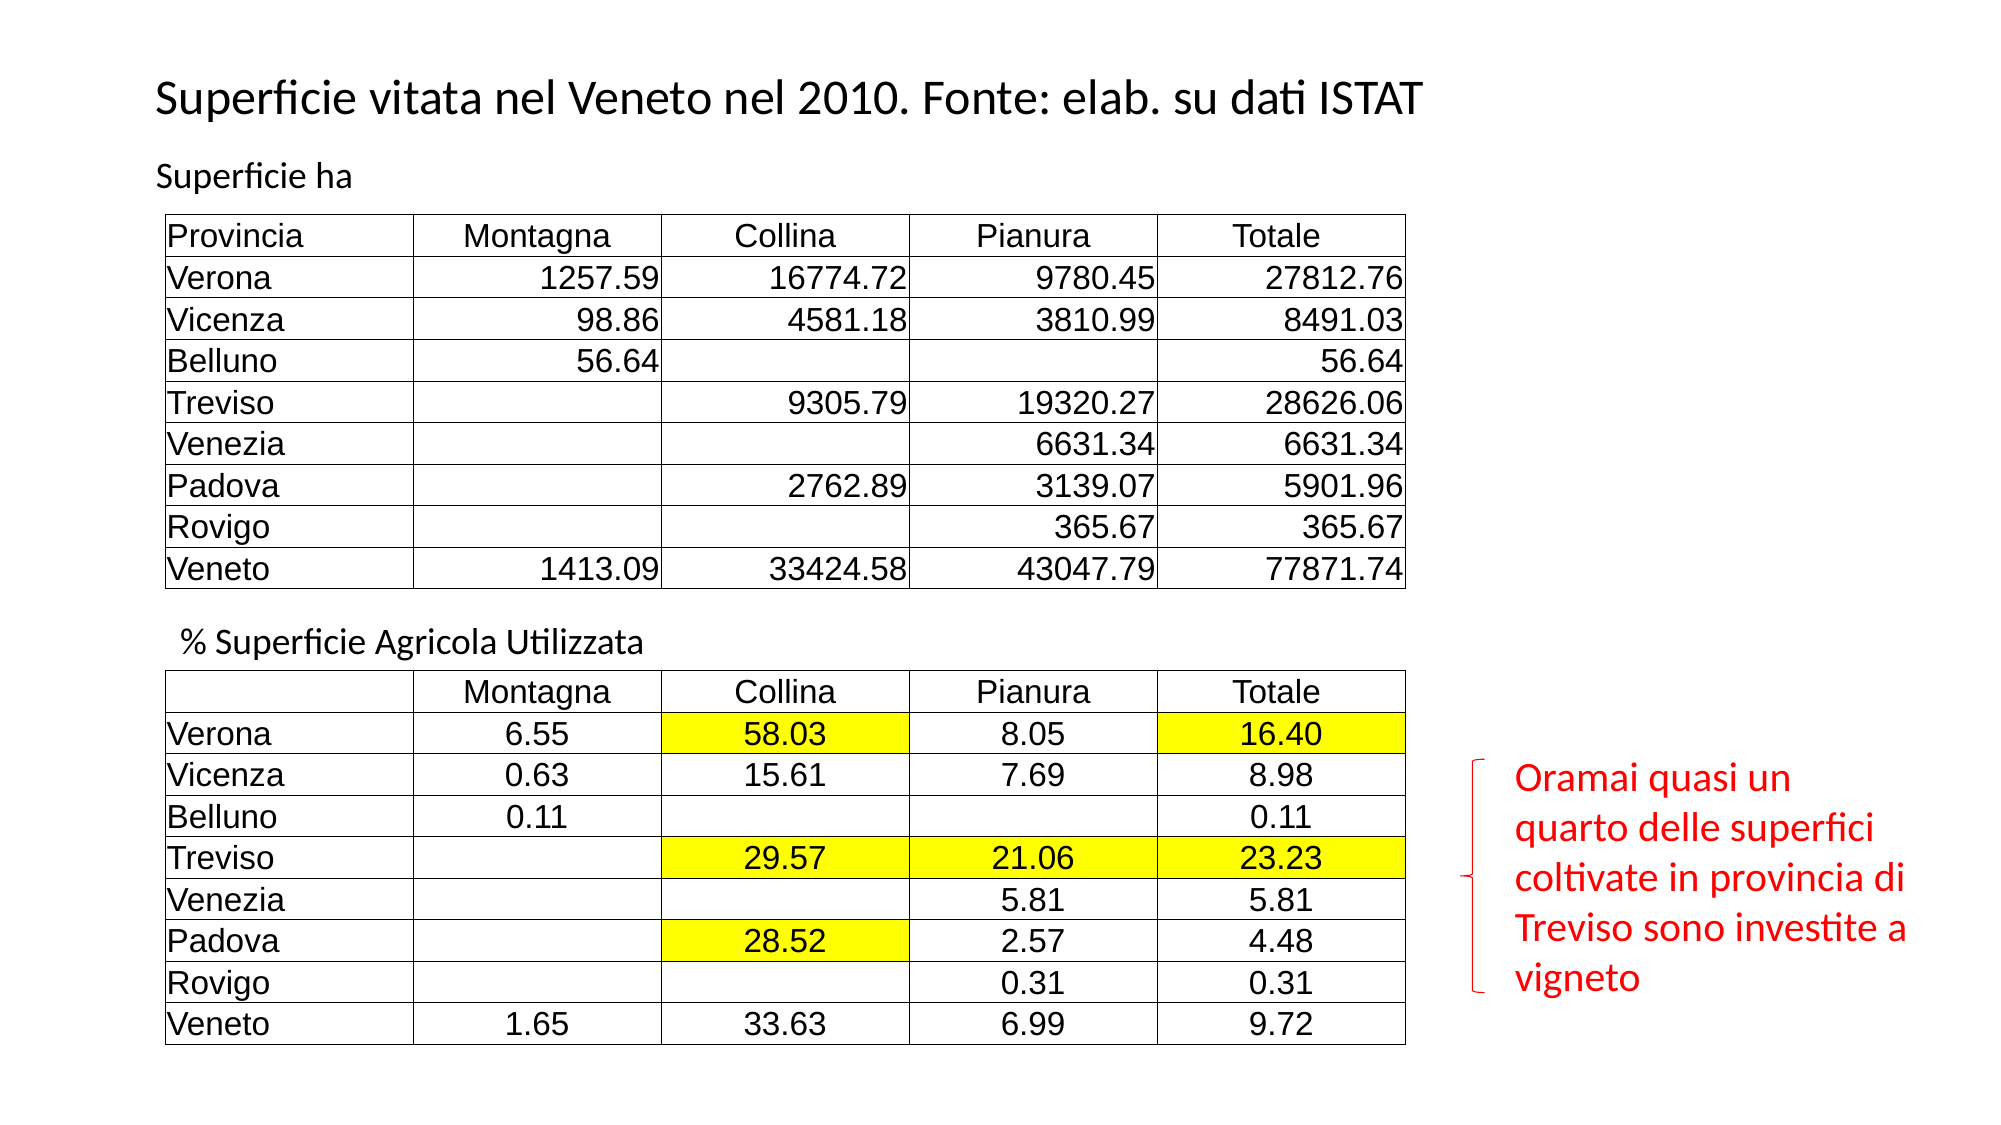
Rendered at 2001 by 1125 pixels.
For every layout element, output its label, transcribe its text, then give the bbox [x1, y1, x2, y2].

table_cell 21.06 [910, 837, 1157, 878]
table_header Montagna [414, 671, 661, 712]
table_cell Veneto [166, 548, 413, 588]
table_cell 4.48 [1158, 920, 1405, 961]
table_cell 6631.34 [1158, 423, 1405, 464]
table_cell 27812.76 [1158, 257, 1405, 297]
table_cell 19320.27 [910, 382, 1157, 422]
table_cell [662, 423, 909, 464]
table_header Totale [1158, 671, 1405, 712]
table_cell 5901.96 [1158, 465, 1405, 505]
table_header Provincia [166, 215, 413, 256]
table_cell Padova [166, 465, 413, 505]
table_header Pianura [910, 671, 1157, 712]
text_box Oramai quasi un quarto delle superfici coltivate in provincia di Treviso sono investite a vigneto [1499, 742, 1928, 1007]
table_cell [414, 506, 661, 547]
table_cell 33424.58 [662, 548, 909, 588]
table_cell 2762.89 [662, 465, 909, 505]
table_cell 56.64 [1158, 340, 1405, 381]
table_cell 43047.79 [910, 548, 1157, 588]
table_cell 365.67 [1158, 506, 1405, 547]
table_cell [662, 796, 909, 836]
table_cell 28626.06 [1158, 382, 1405, 422]
table_cell [910, 340, 1157, 381]
table_cell 0.11 [1158, 796, 1405, 836]
table_cell 5.81 [1158, 879, 1405, 919]
table_cell [414, 962, 661, 1002]
table_cell 365.67 [910, 506, 1157, 547]
text_box Superficie ha [141, 143, 1044, 204]
table_cell 77871.74 [1158, 548, 1405, 588]
table_cell 0.31 [910, 962, 1157, 1002]
table_cell 56.64 [414, 340, 661, 381]
table_cell Belluno [166, 340, 413, 381]
table_cell 0.31 [1158, 962, 1405, 1002]
table_cell [910, 796, 1157, 836]
table_cell [414, 423, 661, 464]
table_cell Vicenza [166, 298, 413, 339]
table_cell 6.55 [414, 713, 661, 753]
table_cell 9.72 [1158, 1003, 1405, 1044]
table_cell 2.57 [910, 920, 1157, 961]
table_header Collina [662, 671, 909, 712]
table_cell 3139.07 [910, 465, 1157, 505]
table_header Collina [662, 215, 909, 256]
table_cell Vicenza [166, 754, 413, 795]
table_cell [414, 879, 661, 919]
table_cell 6.99 [910, 1003, 1157, 1044]
table_cell 0.63 [414, 754, 661, 795]
table_cell [662, 340, 909, 381]
table_cell 23.23 [1158, 837, 1405, 878]
table_cell 6631.34 [910, 423, 1157, 464]
table_cell Rovigo [166, 962, 413, 1002]
table_cell 9780.45 [910, 257, 1157, 297]
table_cell 33.63 [662, 1003, 909, 1044]
table_cell 15.61 [662, 754, 909, 795]
table_cell Veneto [166, 1003, 413, 1044]
text_box [1460, 758, 1485, 994]
table_cell [662, 962, 909, 1002]
table_header Montagna [414, 215, 661, 256]
table_cell 3810.99 [910, 298, 1157, 339]
table_cell 58.03 [662, 713, 909, 753]
table_cell 5.81 [910, 879, 1157, 919]
text_box % Superficie Agricola Utilizzata [165, 610, 705, 670]
table_cell 8.05 [910, 713, 1157, 753]
table_cell 16.40 [1158, 713, 1405, 753]
table_cell [662, 506, 909, 547]
table_cell Venezia [166, 423, 413, 464]
table_cell Verona [166, 257, 413, 297]
table_cell Rovigo [166, 506, 413, 547]
table_cell 1257.59 [414, 257, 661, 297]
table_cell Treviso [166, 837, 413, 878]
table_cell 9305.79 [662, 382, 909, 422]
table_cell 1413.09 [414, 548, 661, 588]
table_cell Belluno [166, 796, 413, 836]
table_cell 0.11 [414, 796, 661, 836]
table_header [166, 671, 413, 712]
table_cell 7.69 [910, 754, 1157, 795]
table_header Pianura [910, 215, 1157, 256]
table_cell Padova [166, 920, 413, 961]
table_cell [414, 837, 661, 878]
table_cell 98.86 [414, 298, 661, 339]
table_cell 8491.03 [1158, 298, 1405, 339]
table_cell [414, 382, 661, 422]
table_cell [662, 879, 909, 919]
table_cell [414, 920, 661, 961]
text_box Superficie vitata nel Veneto nel 2010. Fonte: elab. su dati ISTAT [141, 57, 1805, 132]
table_header Totale [1158, 215, 1405, 256]
table_cell Verona [166, 713, 413, 753]
table_cell Treviso [166, 382, 413, 422]
table_cell 1.65 [414, 1003, 661, 1044]
table_cell 8.98 [1158, 754, 1405, 795]
table_cell [414, 465, 661, 505]
table_cell 28.52 [662, 920, 909, 961]
table_cell 16774.72 [662, 257, 909, 297]
table_cell 29.57 [662, 837, 909, 878]
table_cell Venezia [166, 879, 413, 919]
table_cell 4581.18 [662, 298, 909, 339]
